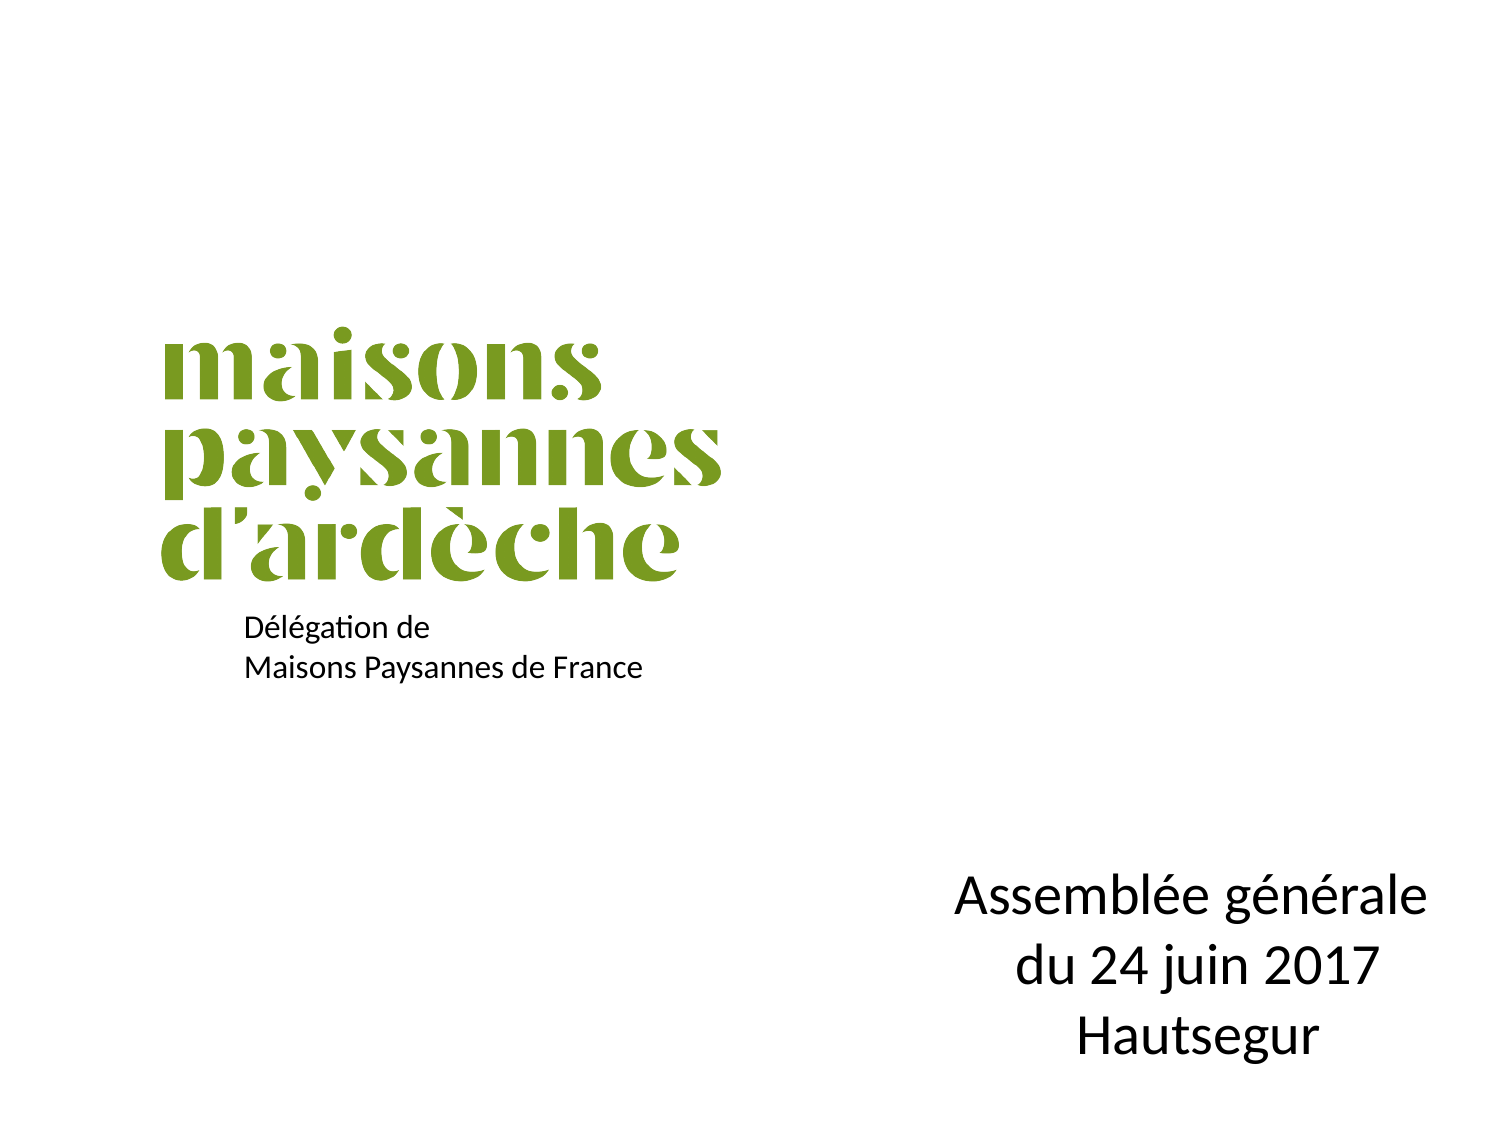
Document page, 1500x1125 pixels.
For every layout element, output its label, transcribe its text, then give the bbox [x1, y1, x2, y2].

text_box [58, 264, 903, 729]
text_box Assemblée générale du 24 juin 2017 Hautsegur [939, 849, 1458, 1074]
